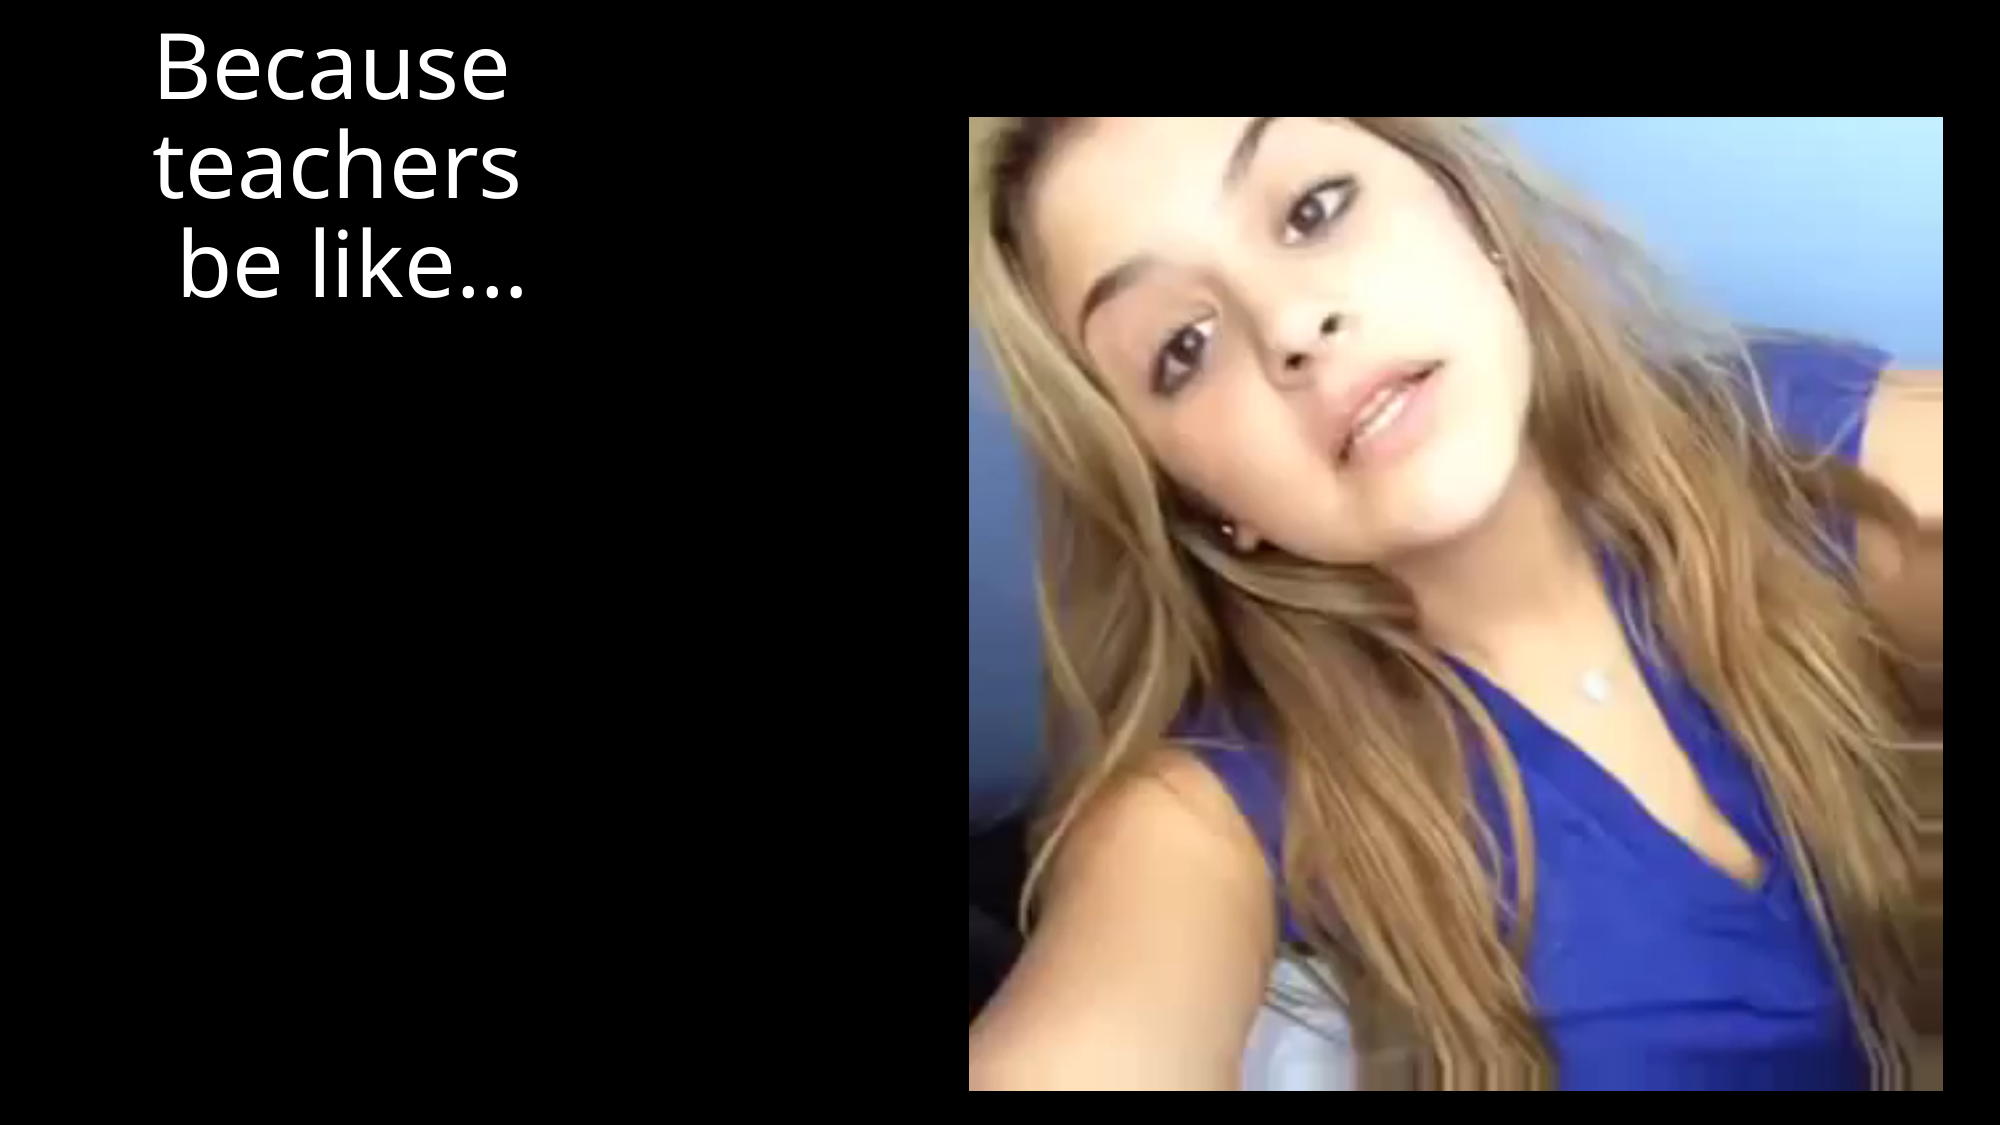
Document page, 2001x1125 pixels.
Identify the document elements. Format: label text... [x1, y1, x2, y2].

title Because teachers be like… [137, 59, 839, 278]
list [968, 116, 1944, 1092]
